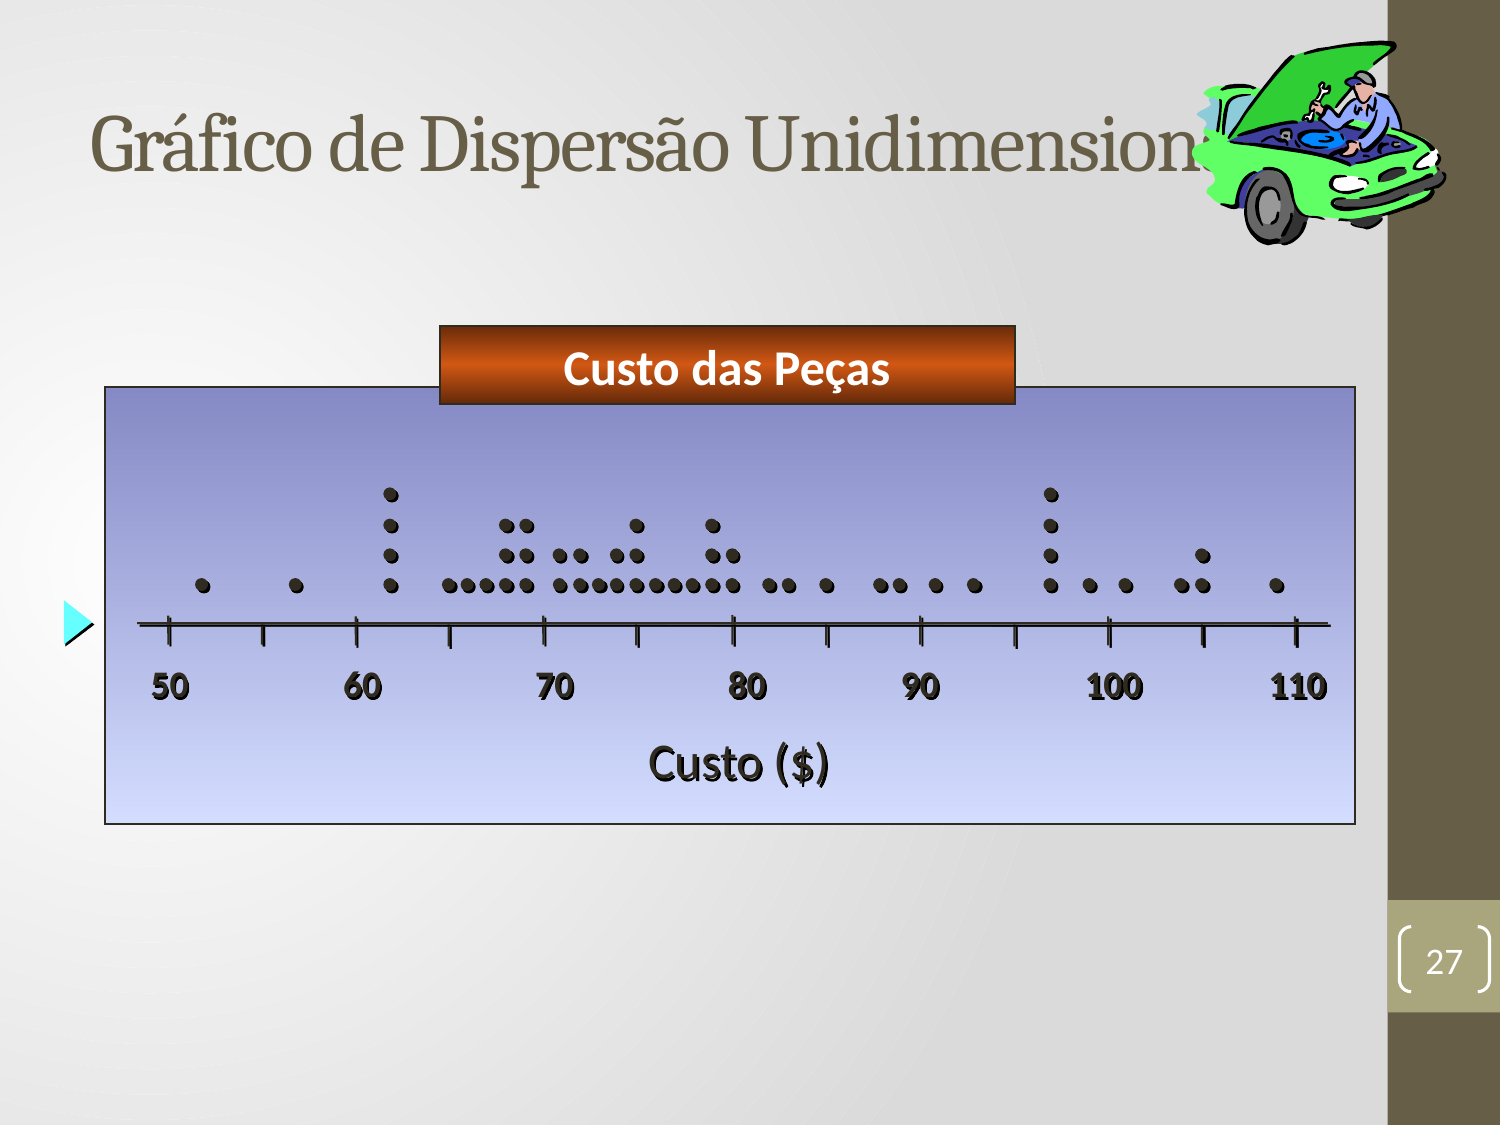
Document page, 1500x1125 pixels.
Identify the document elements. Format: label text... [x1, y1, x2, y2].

picture [1191, 39, 1448, 247]
slide_number 27 [1397, 925, 1492, 994]
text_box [64, 325, 1356, 825]
title Gráfico de Dispersão Unidimensional [75, 45, 1188, 233]
